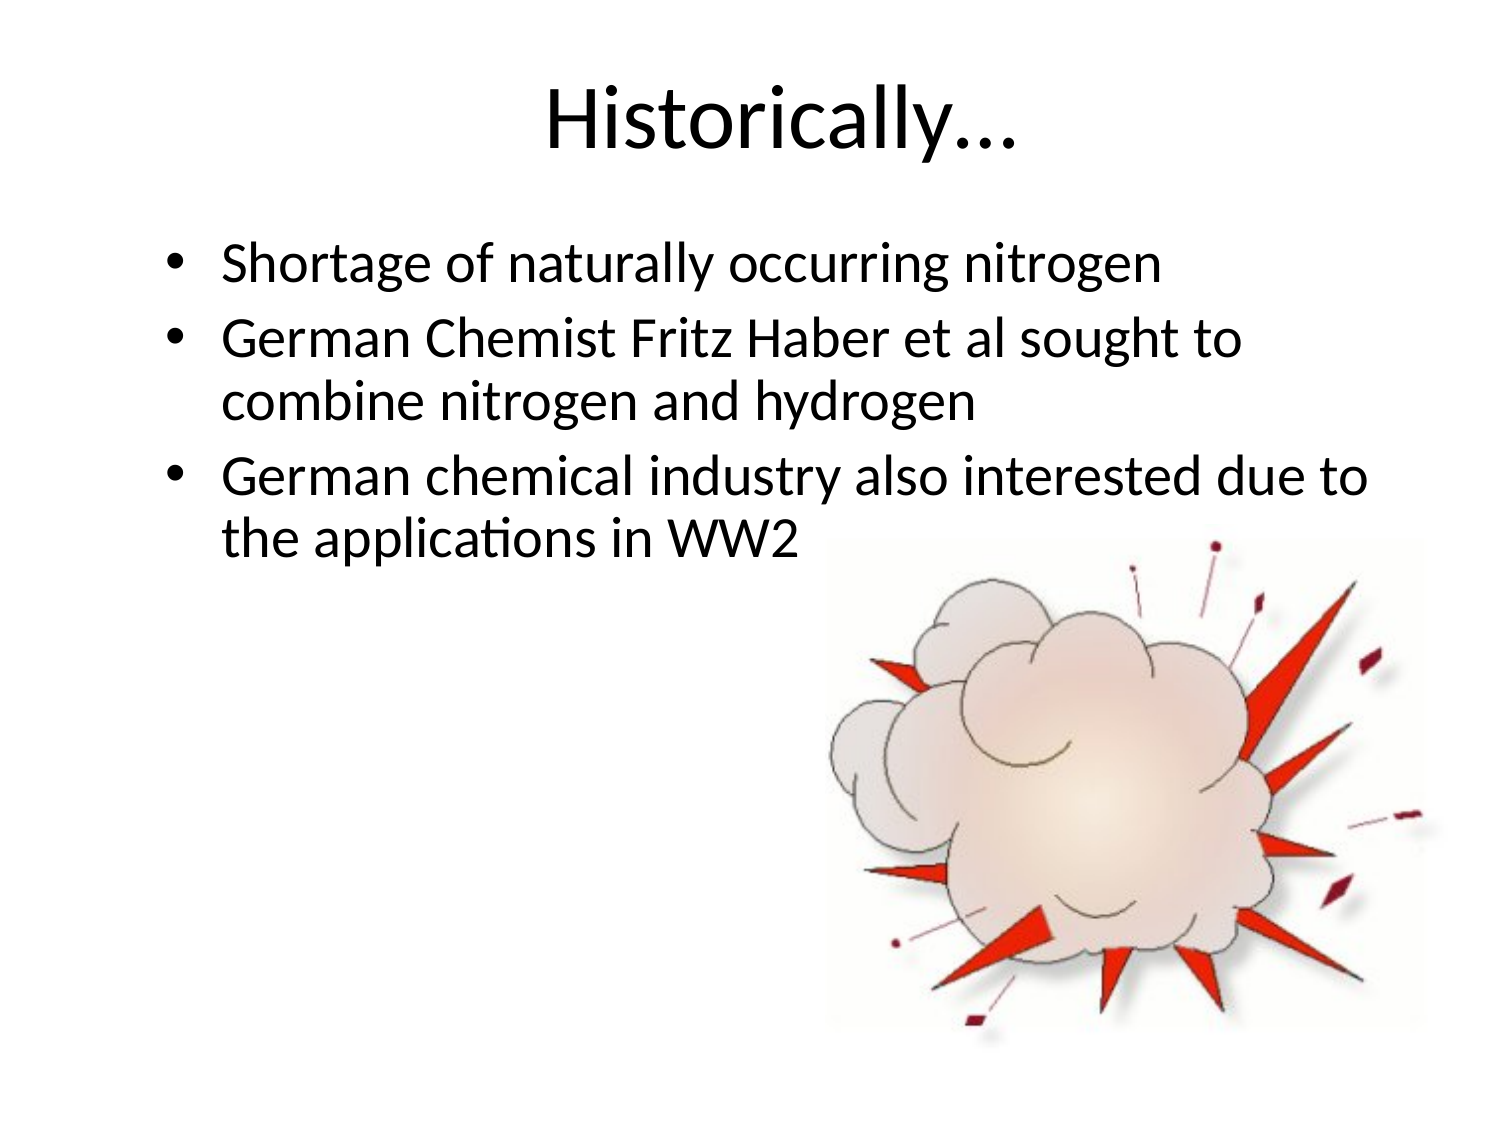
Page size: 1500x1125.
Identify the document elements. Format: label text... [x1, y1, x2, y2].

list Shortage of naturally occurring nitrogen German Chemist Fritz Haber et al sought to combine nitrogen and hydrogen German chemical industry also interested due to the applications in WW2 [150, 224, 1413, 975]
text_box Historically… [224, 62, 1338, 177]
picture [824, 524, 1455, 1054]
